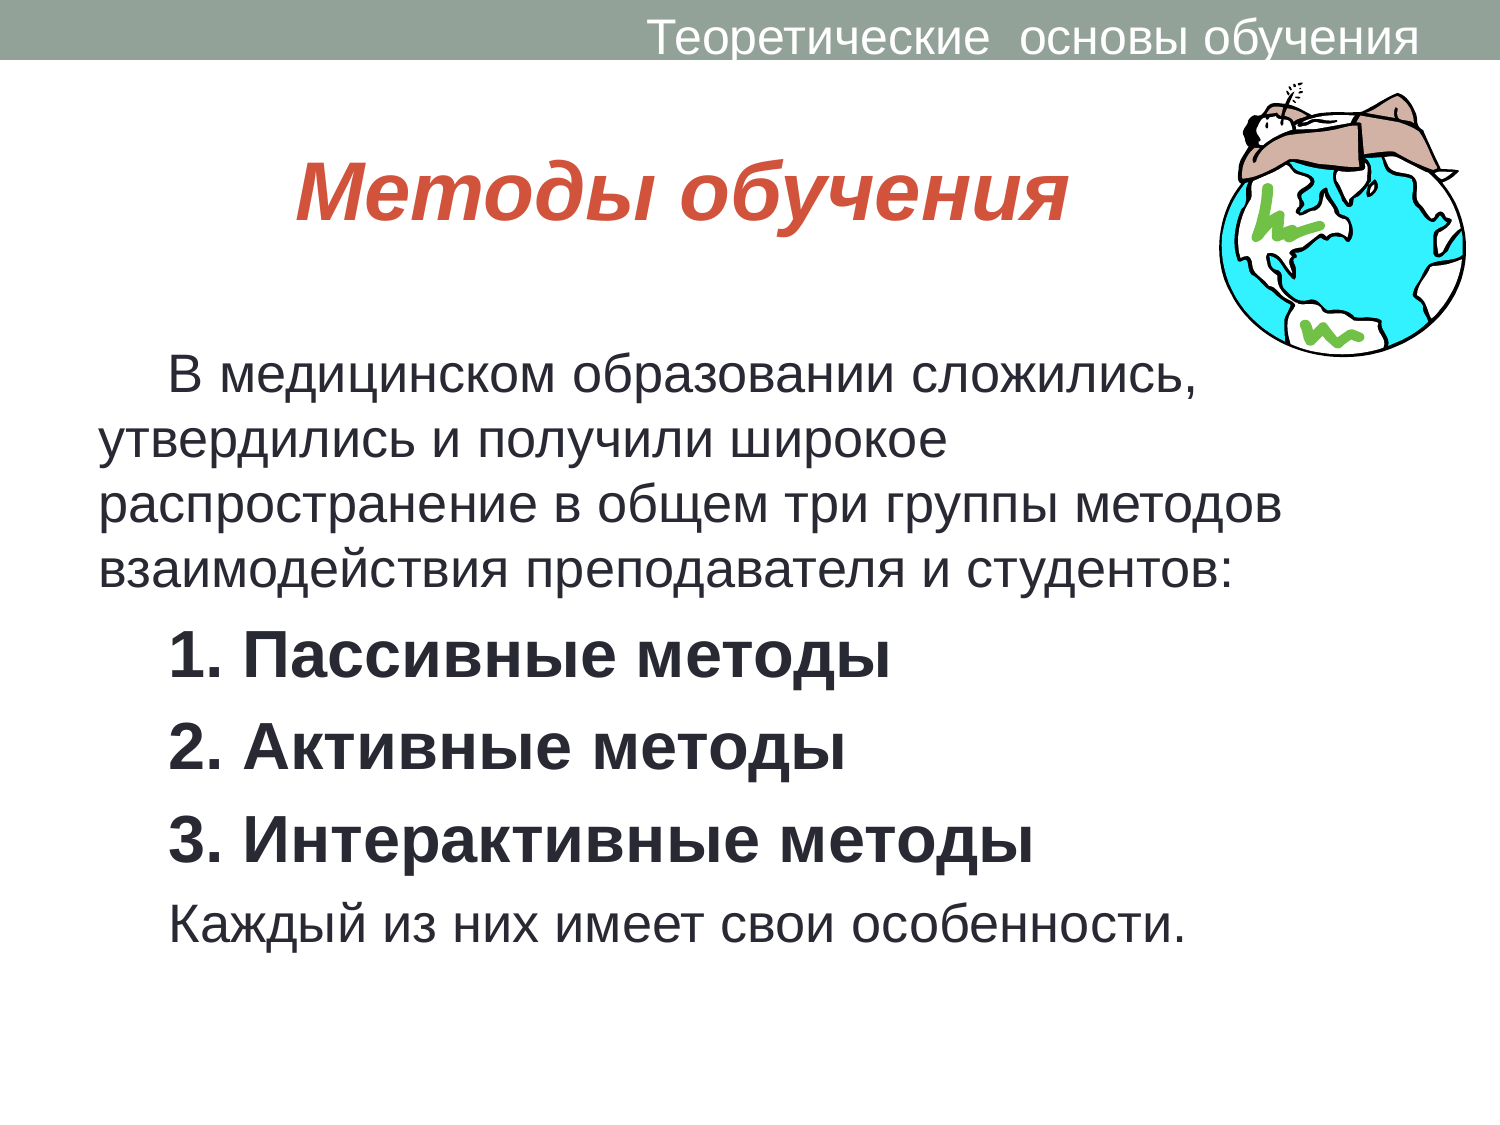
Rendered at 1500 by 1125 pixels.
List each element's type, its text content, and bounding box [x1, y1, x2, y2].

text_box Методы обучения [8, 106, 1211, 269]
text_box Теоретические основы обучения [631, 3, 1500, 67]
picture [1216, 82, 1468, 358]
text_box В медицинском образовании сложились, утвердились и получили широкое распространение в общем три группы методов взаимодействия преподавателя и студентов: 1. Пассивные методы 2. Активные методы 3. Интерактивные методы Каждый из них имеет свои особенности. [55, 330, 1406, 1125]
